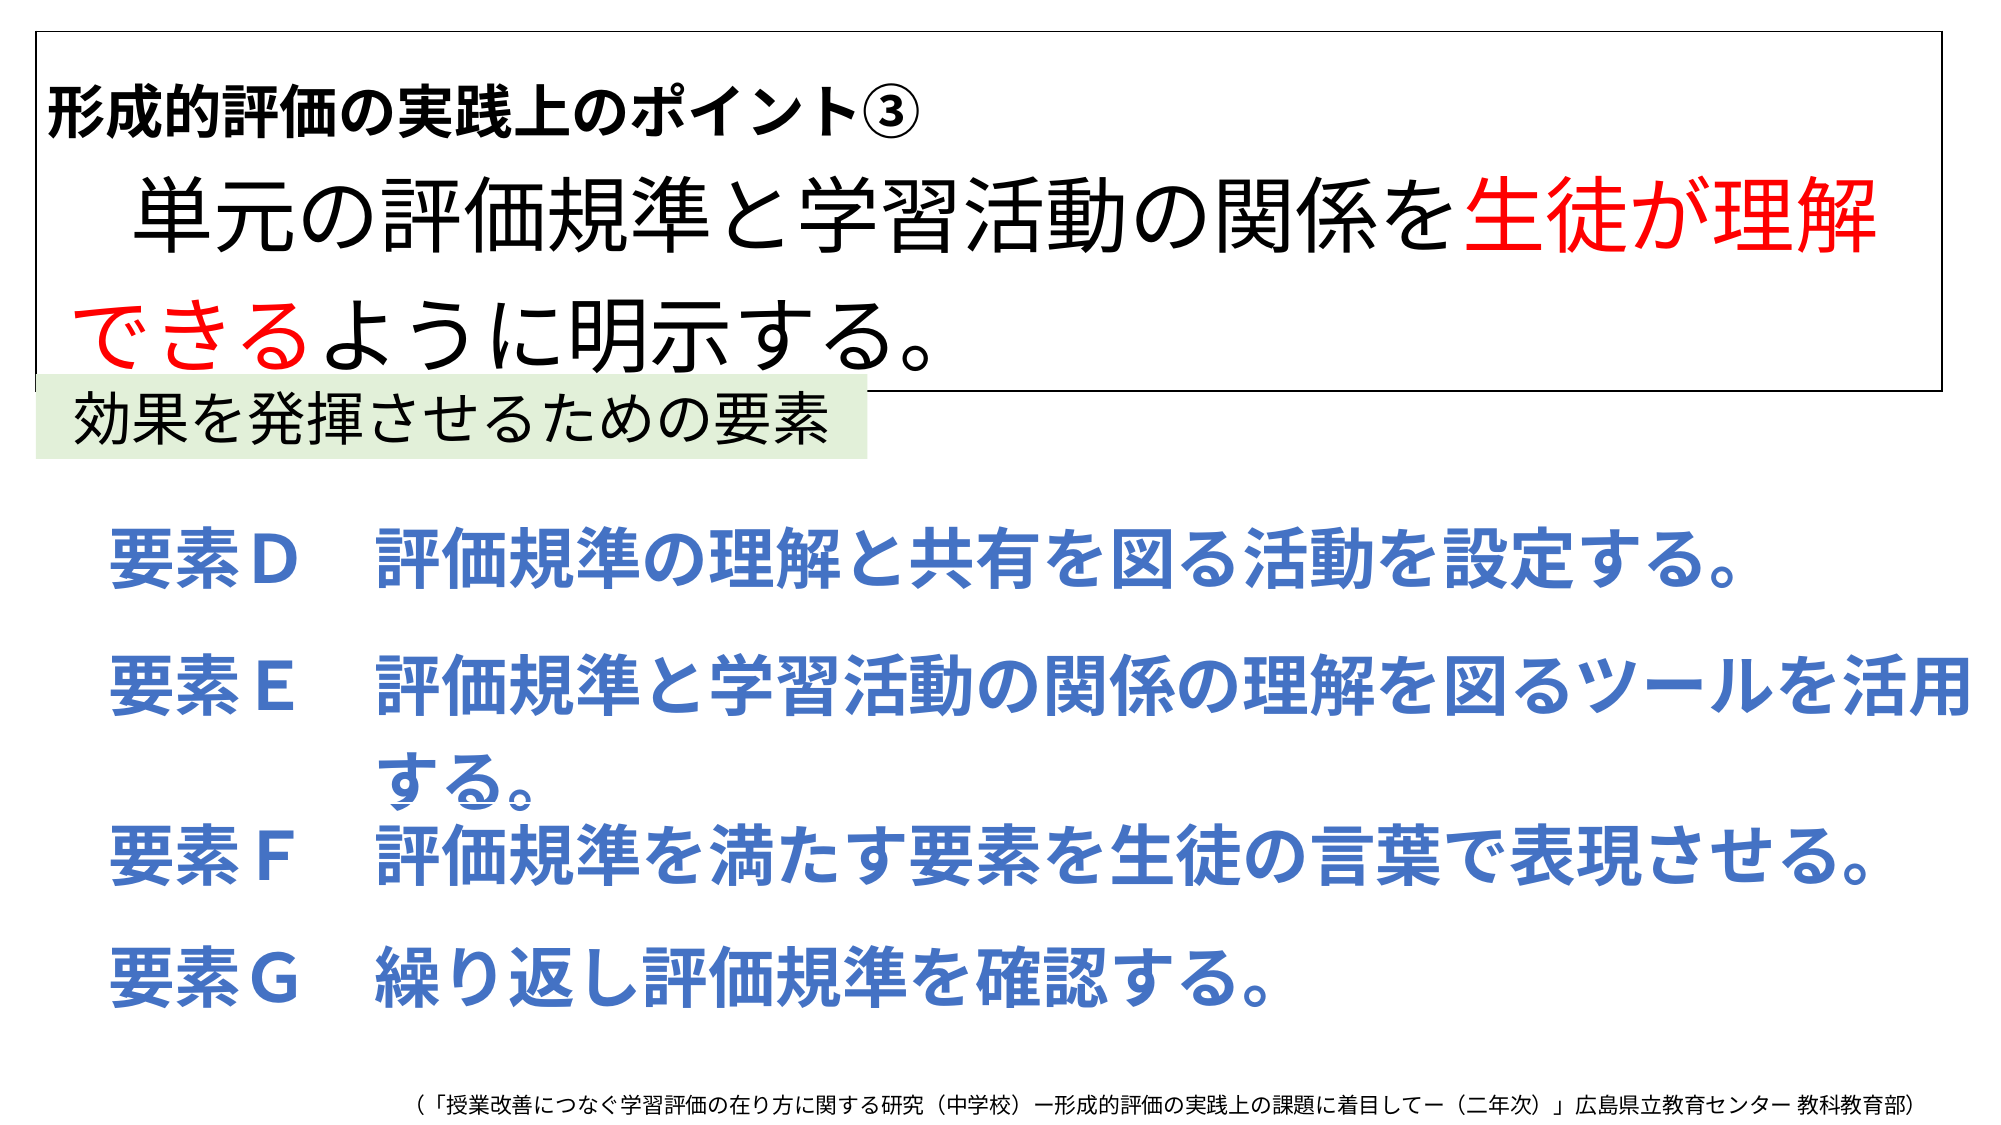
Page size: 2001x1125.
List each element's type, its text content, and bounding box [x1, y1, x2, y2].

table_header 要素Ｅ 評価規準と学習活動の関係の理解を図るツールを活用する。 [98, 634, 1999, 823]
text_box （「授業改善につなぐ学習評価の在り方に関する研究（中学校）ー形成的評価の実践上の課題に着目してー（二年次）」広島県立教育センター 教科教育部） [388, 1084, 2000, 1125]
table_header 形成的評価の実践上のポイント③ 単元の評価規準と学習活動の関係を生徒が理解できるように明示する。 [37, 32, 1941, 390]
text_box 効果を発揮させるための要素 [35, 374, 868, 459]
table_header 要素Ｄ 評価規準の理解と共有を図る活動を設定する。 [98, 507, 1999, 632]
table_header 要素Ｆ 評価規準を満たす要素を生徒の言葉で表現させる。 [98, 804, 1941, 921]
table_header 要素Ｇ 繰り返し評価規準を確認する。 [98, 926, 1941, 1044]
